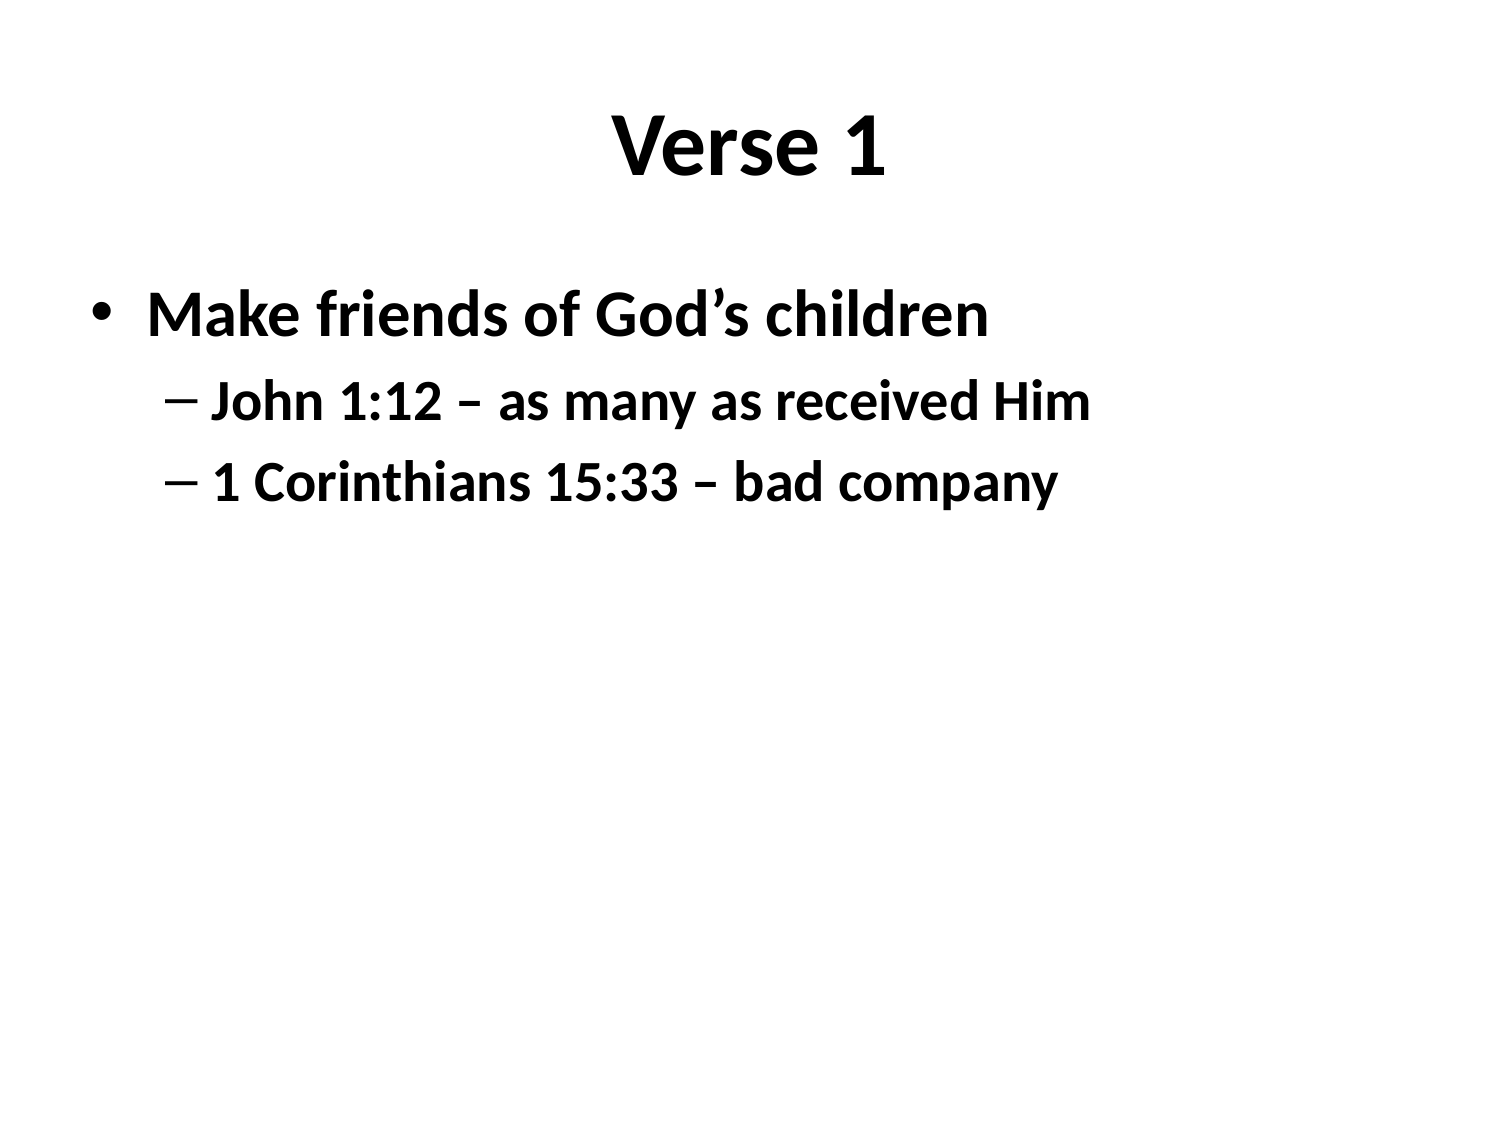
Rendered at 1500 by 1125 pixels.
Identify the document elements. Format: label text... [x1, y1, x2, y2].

list Make friends of God’s children John 1:12 – as many as received Him 1 Corinthians 15:33 – bad company [75, 262, 1425, 1125]
title Verse 1 [75, 45, 1425, 233]
